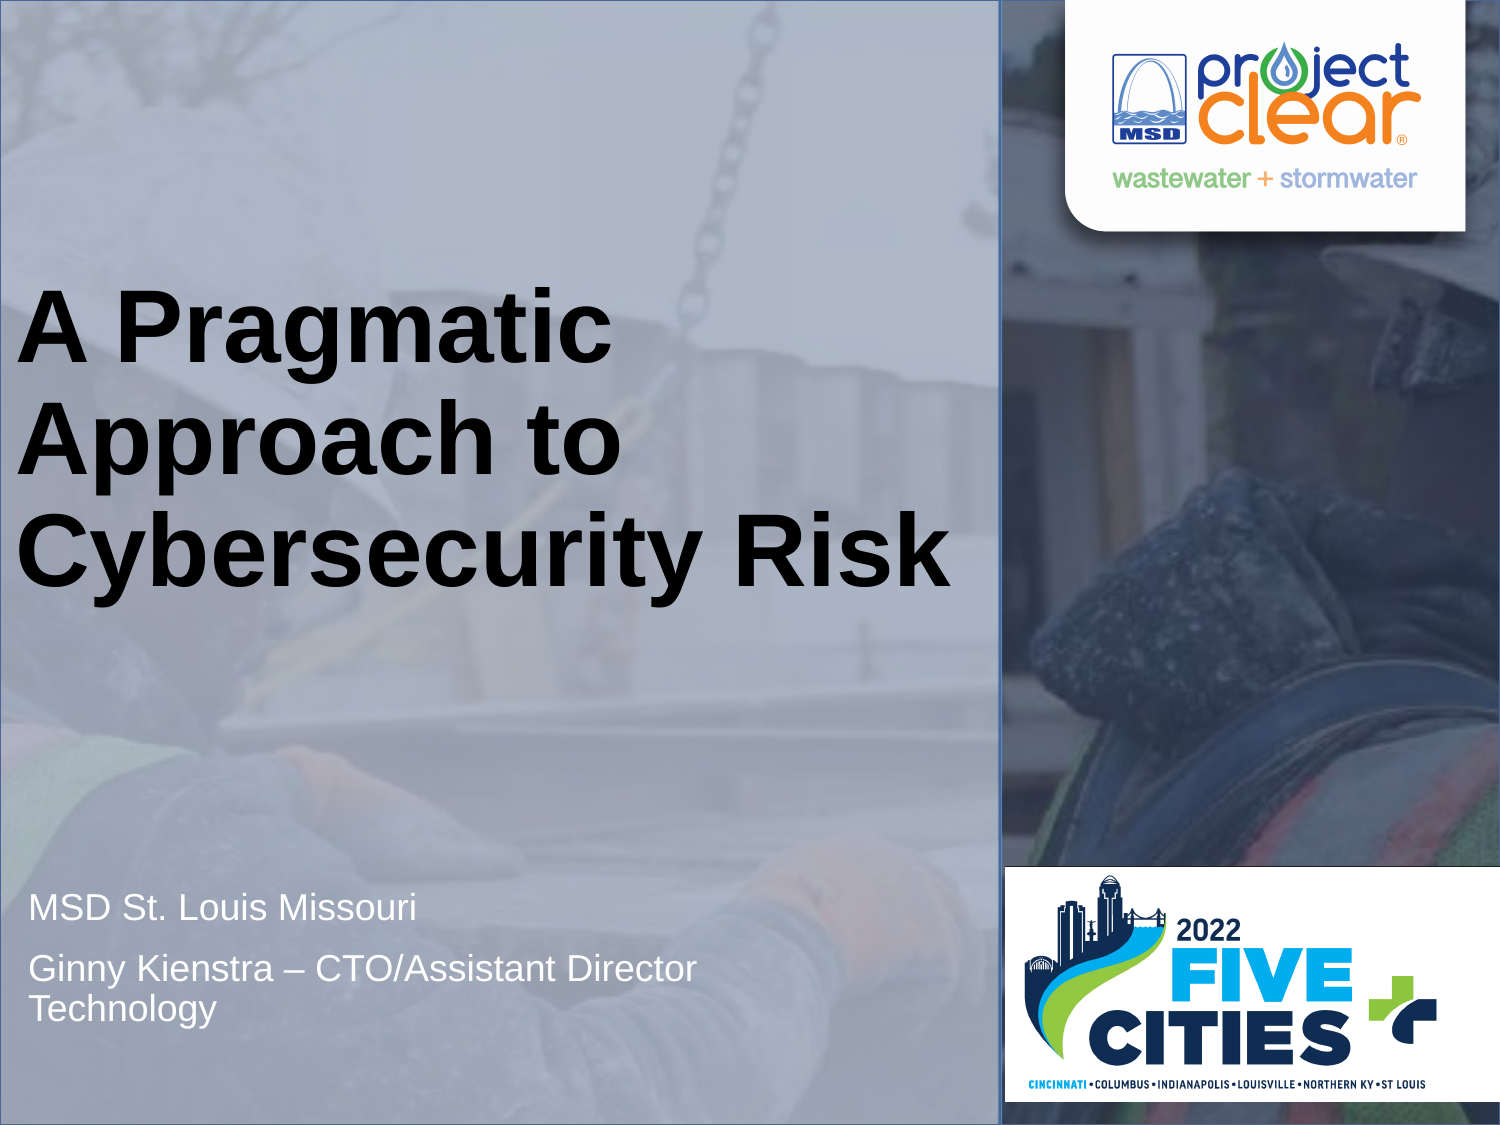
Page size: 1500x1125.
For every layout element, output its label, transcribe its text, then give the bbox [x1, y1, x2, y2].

subtitle MSD St. Louis Missouri Ginny Kienstra – CTO/Assistant Director Technology [13, 880, 905, 1064]
title A Pragmatic Approach to Cybersecurity Risk [0, 189, 1006, 741]
picture [1065, 0, 1466, 232]
picture [1005, 866, 1500, 1102]
